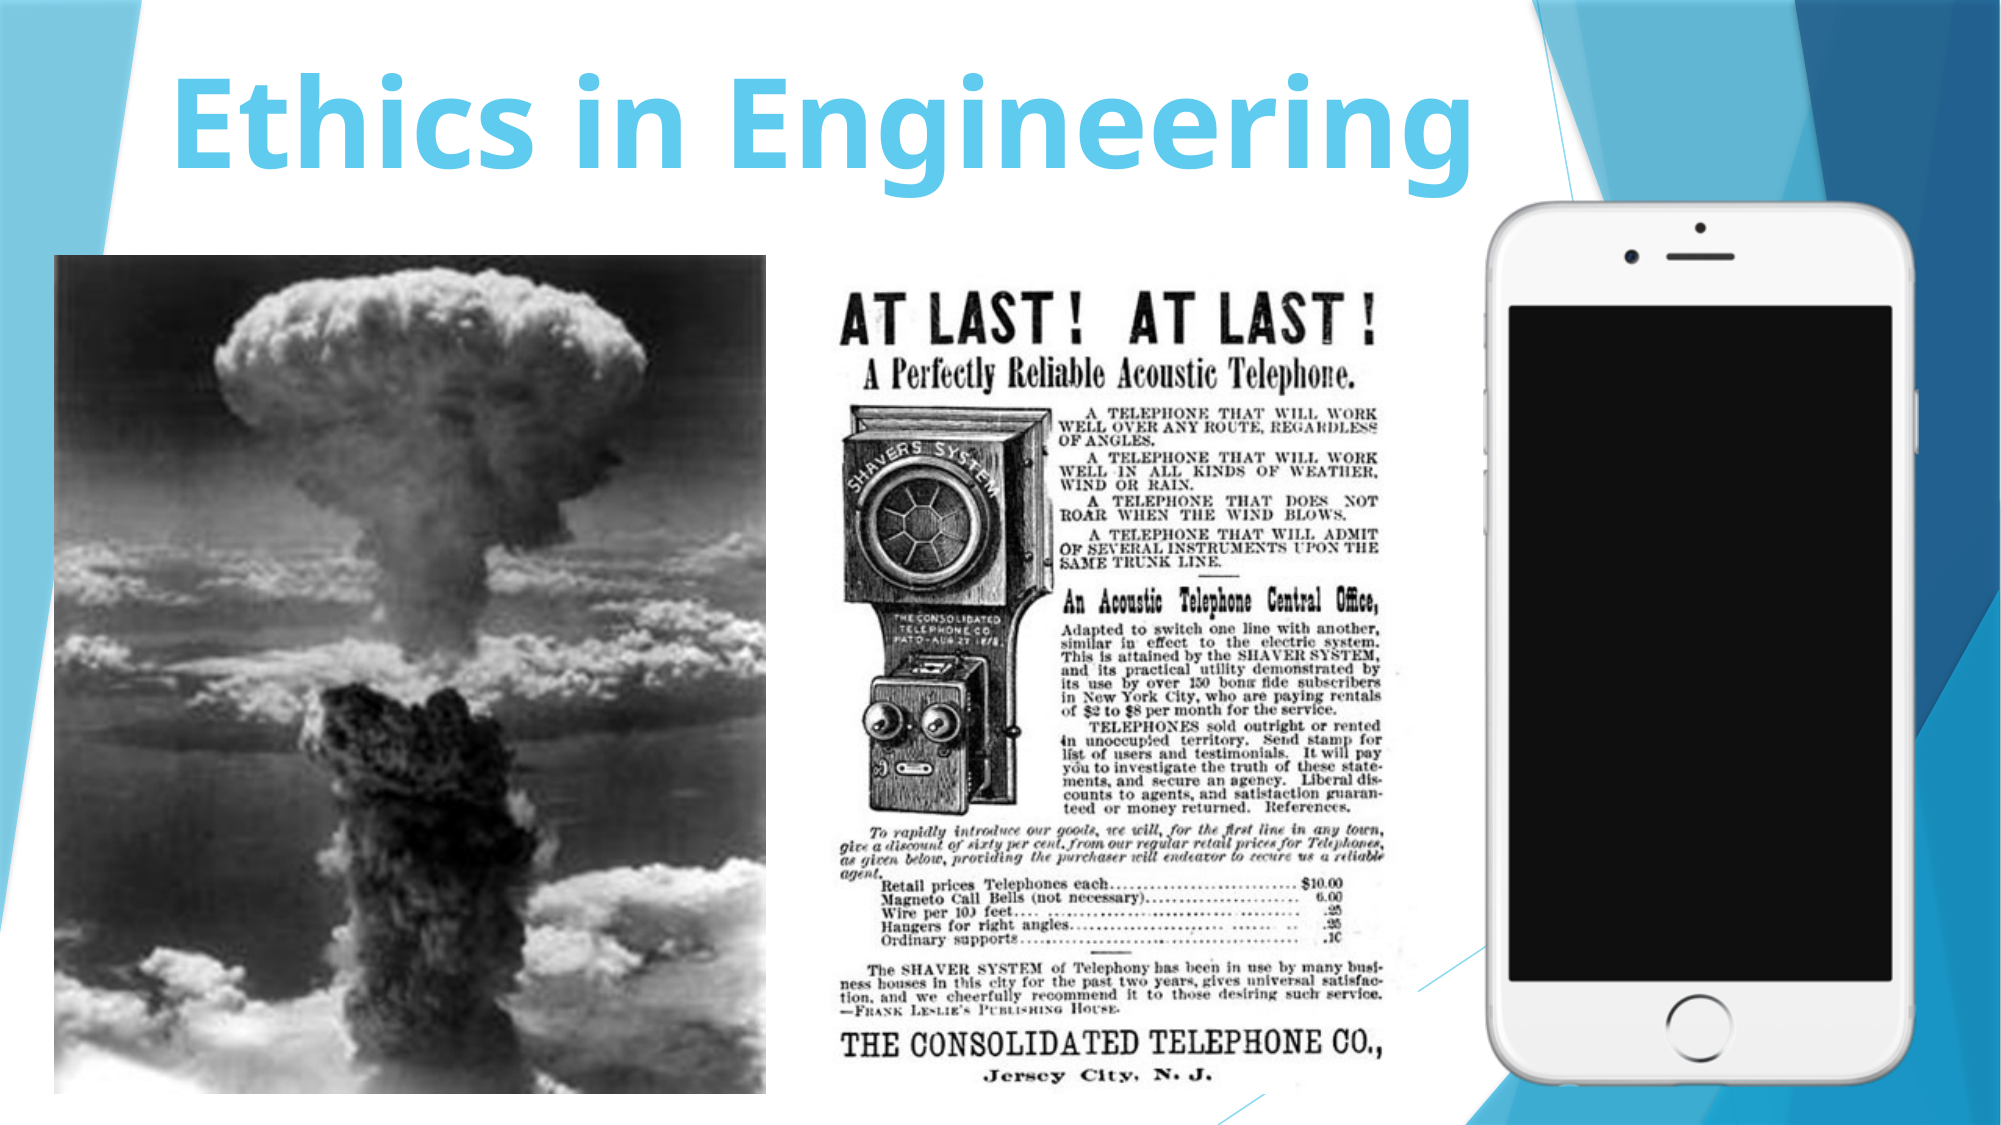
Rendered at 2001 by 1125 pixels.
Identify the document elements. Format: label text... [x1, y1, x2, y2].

picture [807, 263, 1419, 1094]
title Ethics in Engineering [124, 62, 1523, 202]
picture [1483, 199, 1920, 1087]
picture [54, 255, 767, 1094]
